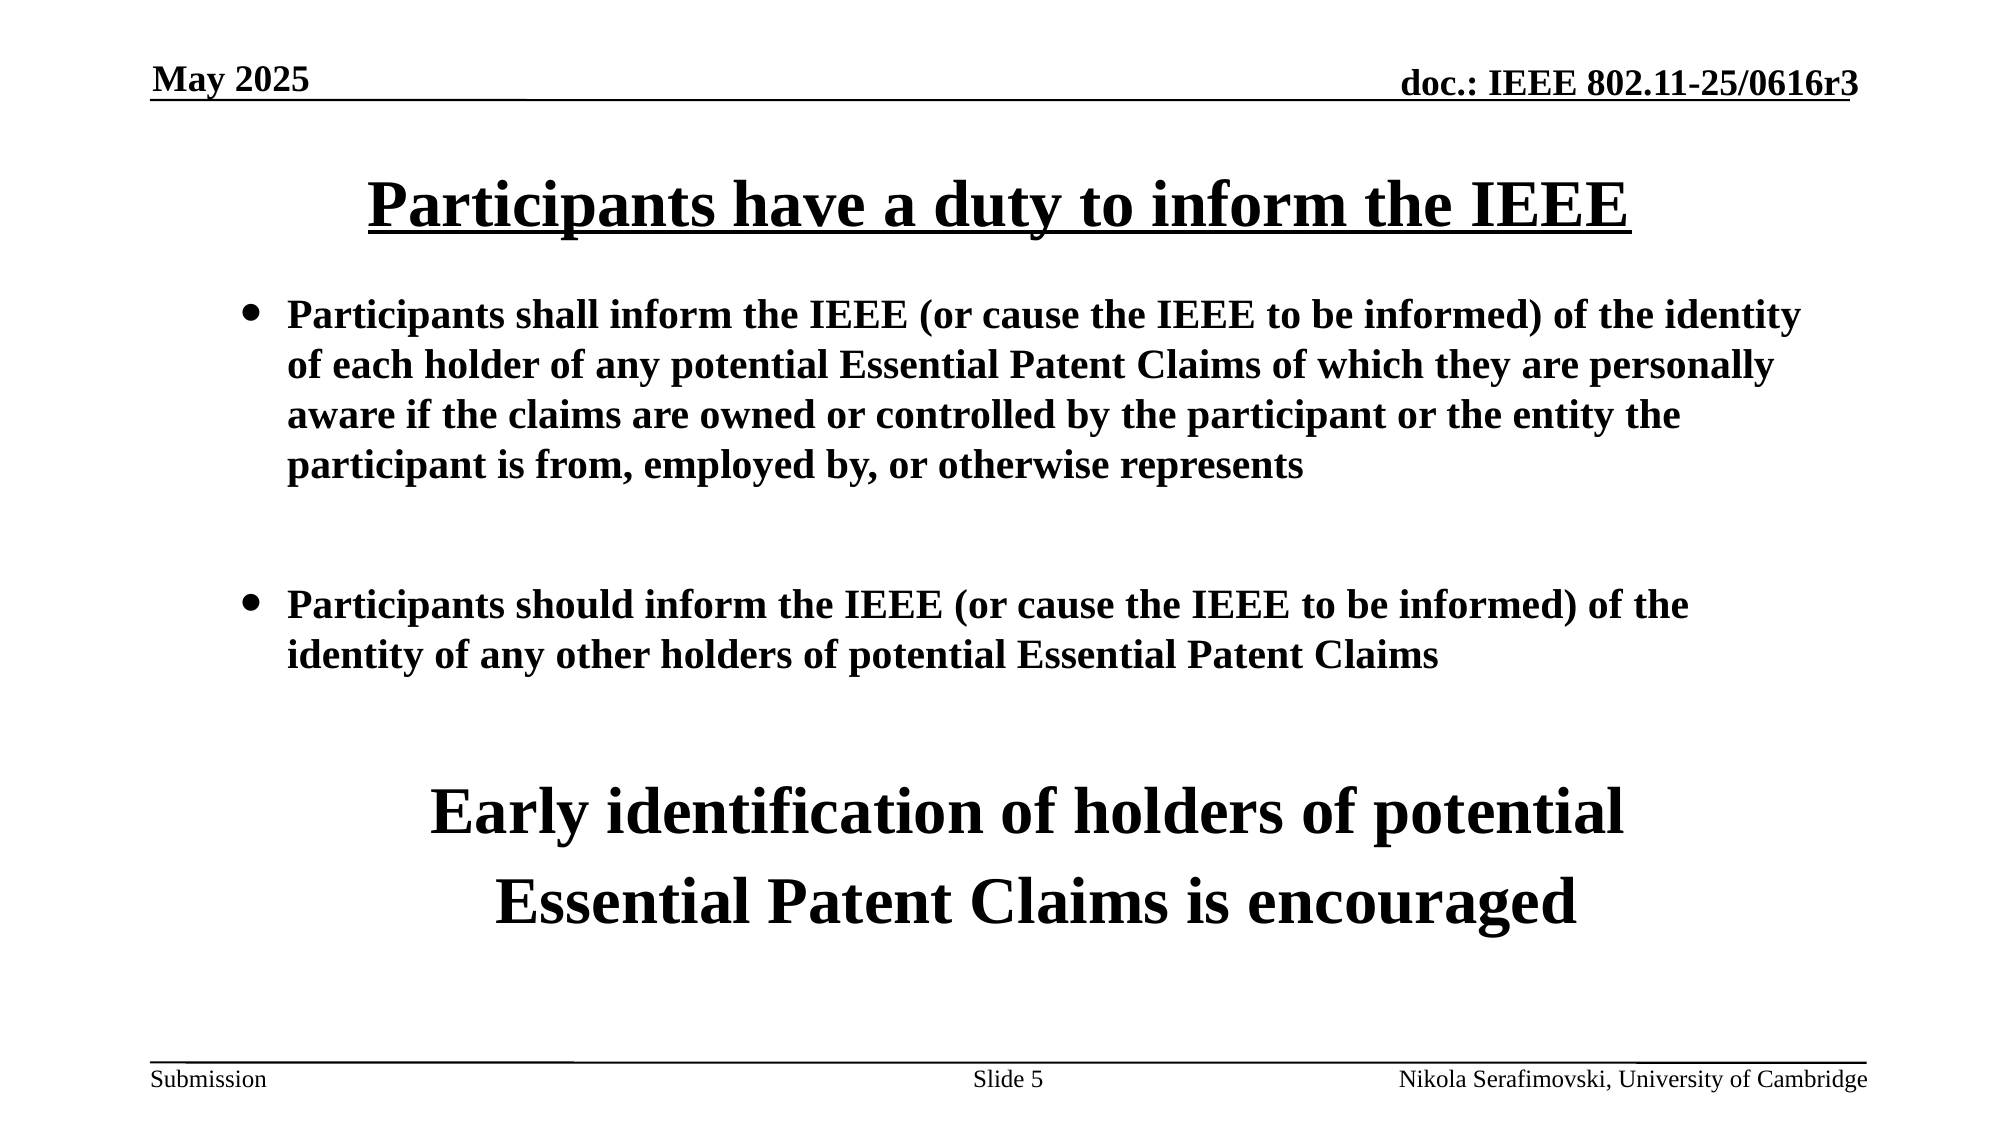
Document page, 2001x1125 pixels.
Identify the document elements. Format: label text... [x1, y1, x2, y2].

slide_number Slide 5 [950, 1061, 1067, 1123]
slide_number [152, 54, 563, 100]
footer Nikola Serafimovski, University of Cambridge [1171, 1061, 1869, 1093]
list Participants shall inform the IEEE (or cause the IEEE to be informed) of the identity of each holder of any potential Essential Patent Claims of which they are personally aware if the claims are owned or controlled by the participant or the entity the participant is from, employed by, or otherwise represents Participants should inform the IEEE (or cause the IEEE to be informed) of the identity of any other holders of potential Essential Patent Claims Early identification of holders of potential Essential Patent Claims is encouraged [149, 278, 1850, 954]
title Participants have a duty to inform the IEEE [149, 112, 1850, 278]
